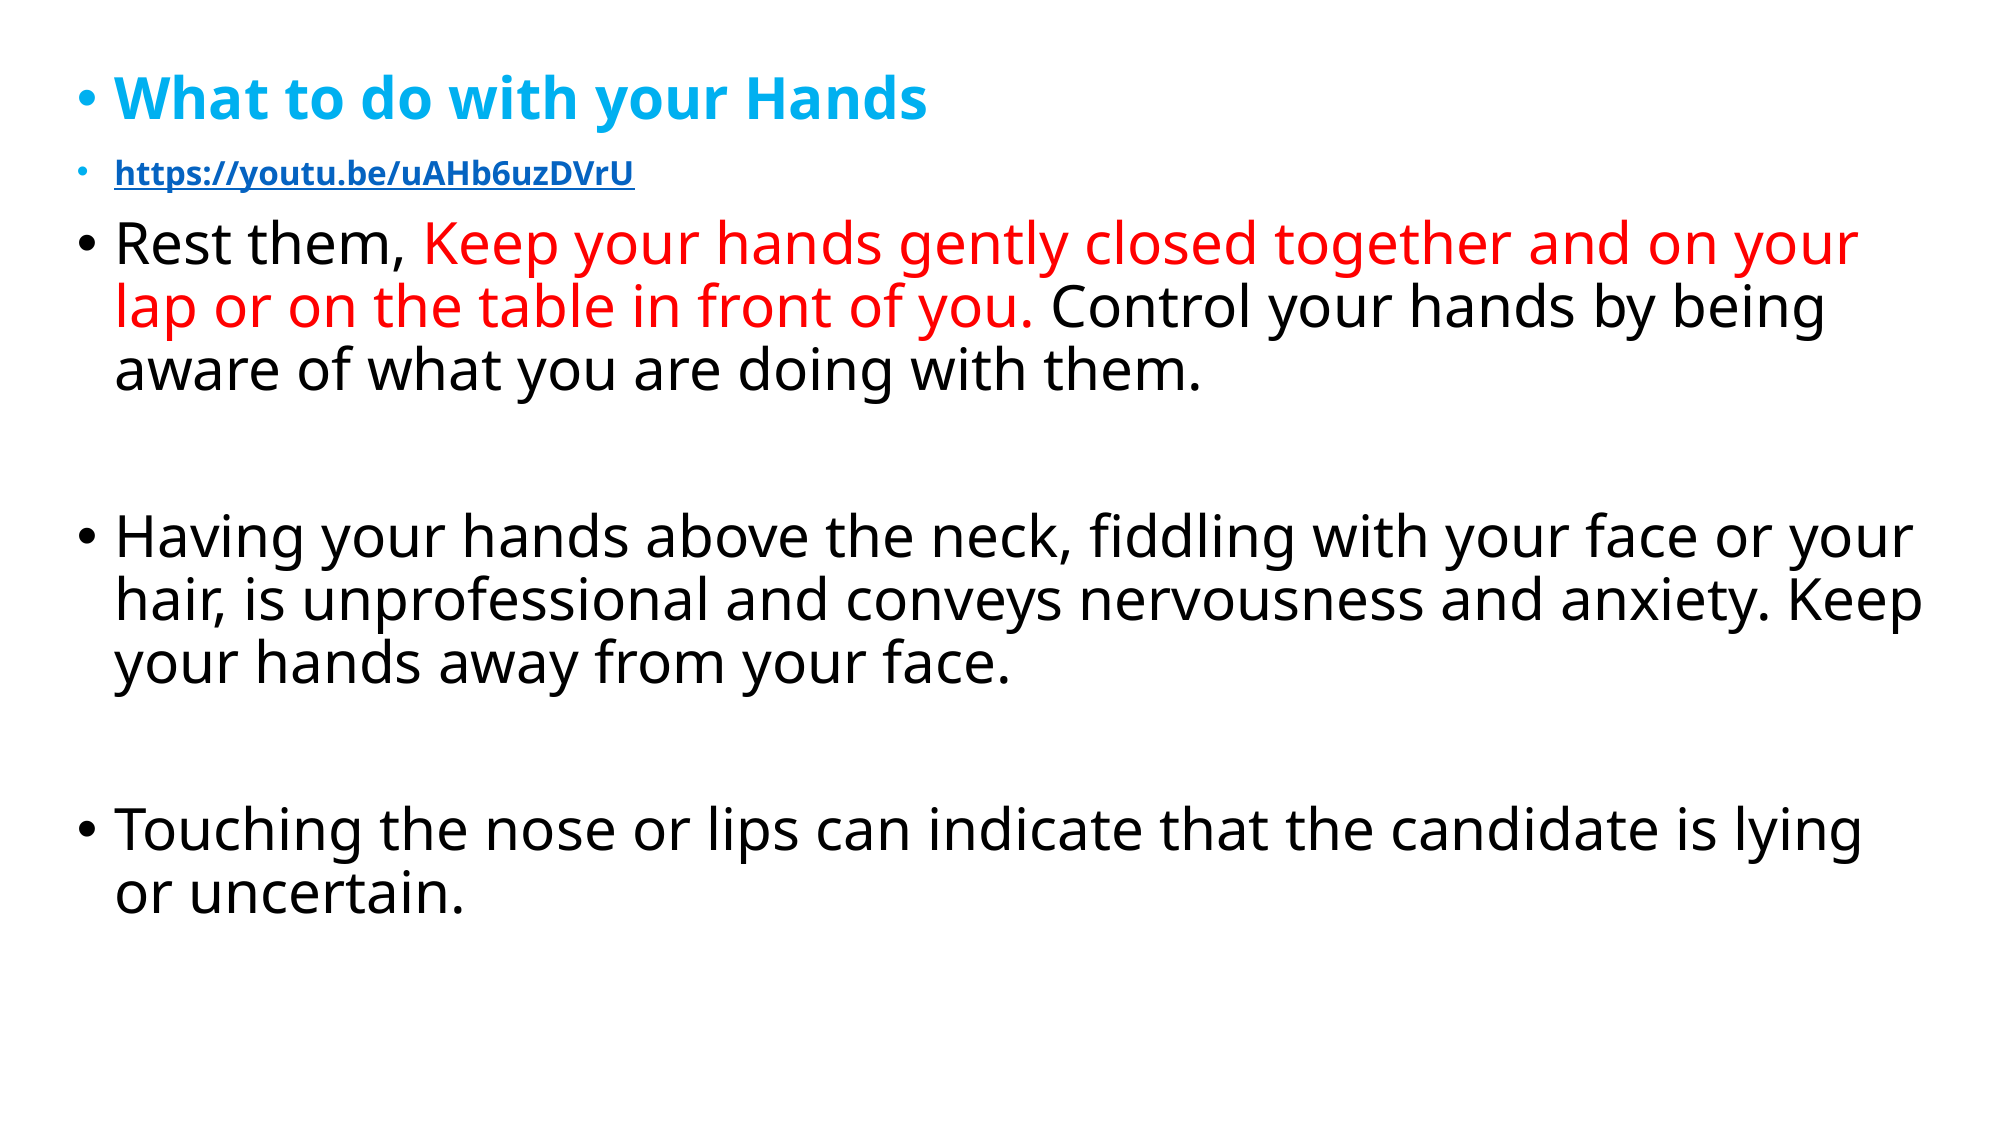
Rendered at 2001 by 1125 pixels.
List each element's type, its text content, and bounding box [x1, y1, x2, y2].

list What to do with your Hands https://youtu.be/uAHb6uzDVrU Rest them, Keep your hands gently closed together and on your lap or on the table in front of you. Control your hands by being aware of what you are doing with them. Having your hands above the neck, fiddling with your face or your hair, is unprofessional and conveys nervousness and anxiety. Keep your hands away from your face. Touching the nose or lips can indicate that the candidate is lying or uncertain. [61, 61, 1953, 1089]
